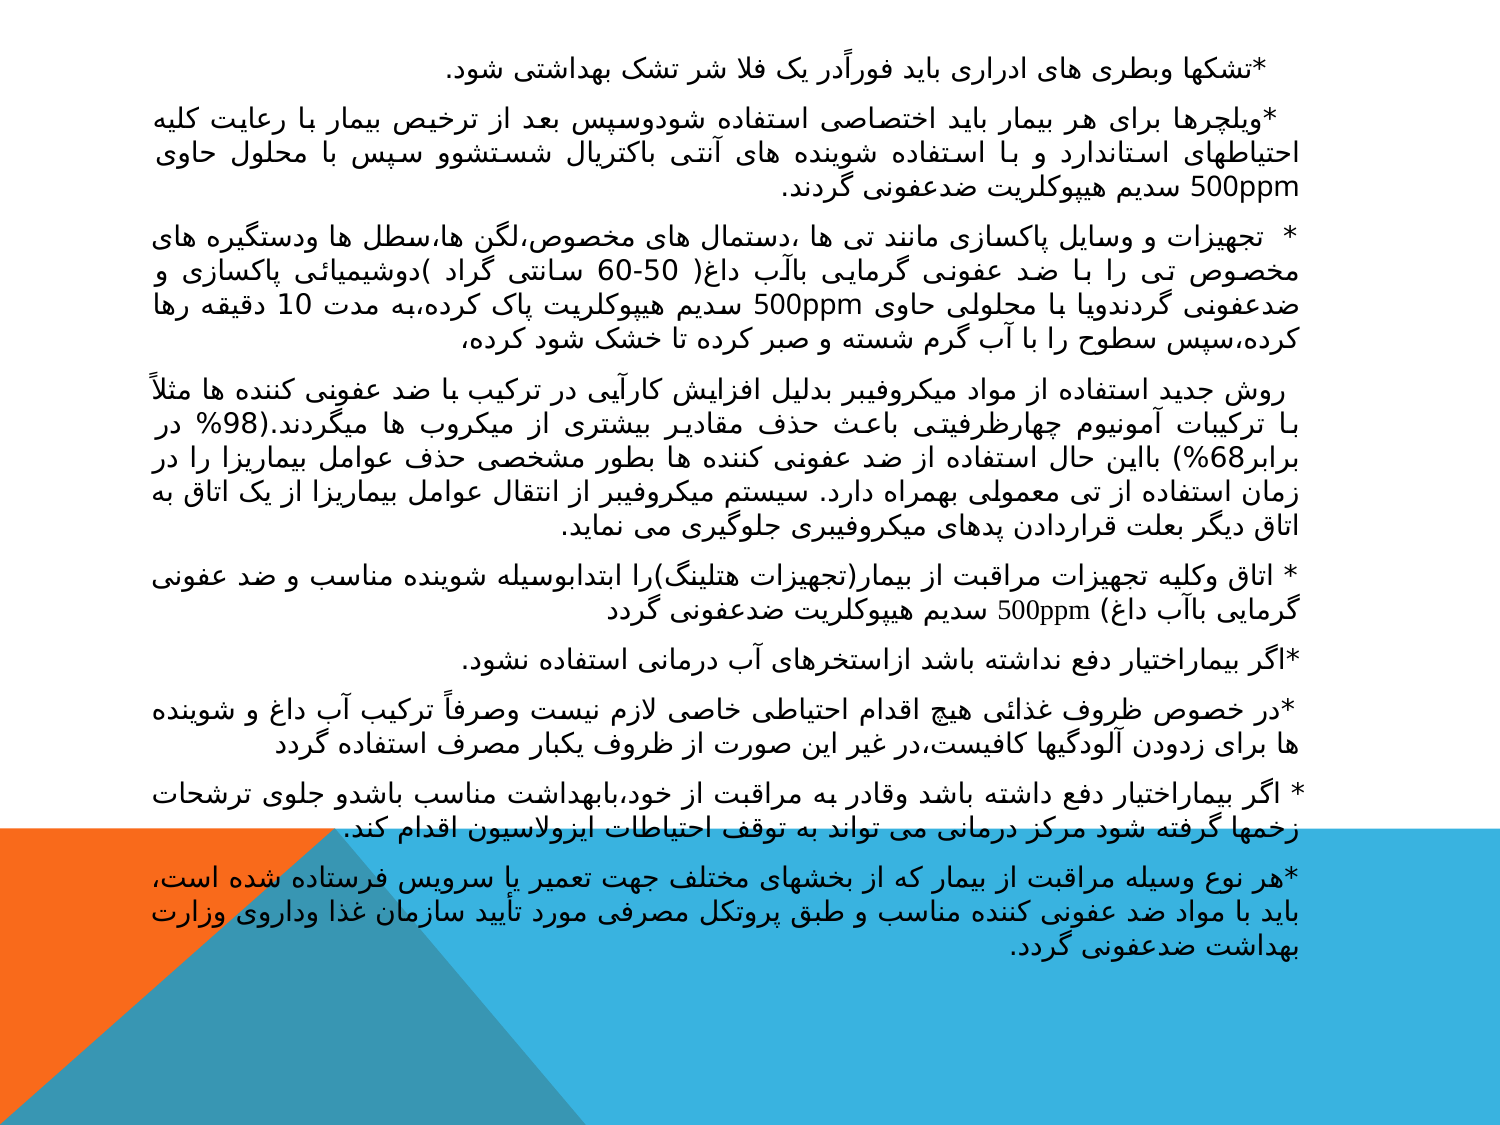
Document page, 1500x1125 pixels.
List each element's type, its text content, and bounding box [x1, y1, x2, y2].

list *تشکها وبطری های ادراری باید فوراًدر یک فلا شر تشک بهداشتی شود. *ویلچرها برای هر بيمار باید اختصاصی استفاده شودوسپس بعد از ترخيص بيمار با رعایت کليه احتياطهای استاندارد و با استفاده شوینده های آنتی باکتریال شستشوو سپس با محلول حاوی 500ppm سدیم هيپوکلریت ضدعفونی گردند. * تجهيزات و وسایل پاکسازی مانند تی ها ،دستمال های مخصوص،لگن ها،سطل ها ودستگيره های مخصوص تی را با ضد عفونی گرمایی باآب داغ( 50-60 سانتی گراد )دوشيميائی پاکسازی و ضدعفونی گردندویا با محلولی حاوی 500ppm سدیم هيپوکلریت پاک کرده،به مدت 10 دقيقه رها کرده،سپس سطوح را با آب گرم شسته و صبر کرده تا خشک شود کرده، روش جدید استفاده از مواد ميکروفيبر بدليل افزایش کارآیی در ترکيب با ضد عفونی کننده ها مثلاً با ترکيبات آمونيوم چهارظرفيتی باعث حذف مقادیر بيشتری از ميکروب ها ميگردند.(98% در برابر68%) بااین حال استفاده از ضد عفونی کننده ها بطور مشخصی حذف عوامل بيماریزا را در زمان استفاده از تی معمولی بهمراه دارد. سيستم ميکروفيبر از انتقال عوامل بيماریزا از یک اتاق به اتاق دیگر بعلت قراردادن پدهای ميکروفيبری جلوگيری می نماید. * اتاق وکليه تجهيزات مراقبت از بيمار(تجهيزات هتلينگ)را ابتدابوسيله شوینده مناسب و ضد عفونی گرمایی باآب داغ) 500ppm سدیم هيپوکلریت ضدعفونی گردد *اگر بيماراختيار دفع نداشته باشد ازاستخرهای آب درمانی استفاده نشود. *در خصوص ظروف غذائی هيچ اقدام احتياطی خاصی لازم نيست وصرفاً ترکيب آب داغ و شوینده ها برای زدودن آلودگيها کافيست،در غير این صورت از ظروف یکبار مصرف استفاده گردد * اگر بيماراختيار دفع داشته باشد وقادر به مراقبت از خود،بابهداشت مناسب باشدو جلوی ترشحات زخمها گرفته شود مرکز درمانی می تواند به توقف احتياطات ایزولاسيون اقدام کند. *هر نوع وسيله مراقبت از بيمار که از بخشهای مختلف جهت تعمير یا سرویس فرستاده شده است، باید با مواد ضد عفونی کننده مناسب و طبق پروتکل مصرفی مورد تأیيد سازمان غذا وداروی وزارت بهداشت ضدعفونی گردد. [135, 42, 1370, 988]
